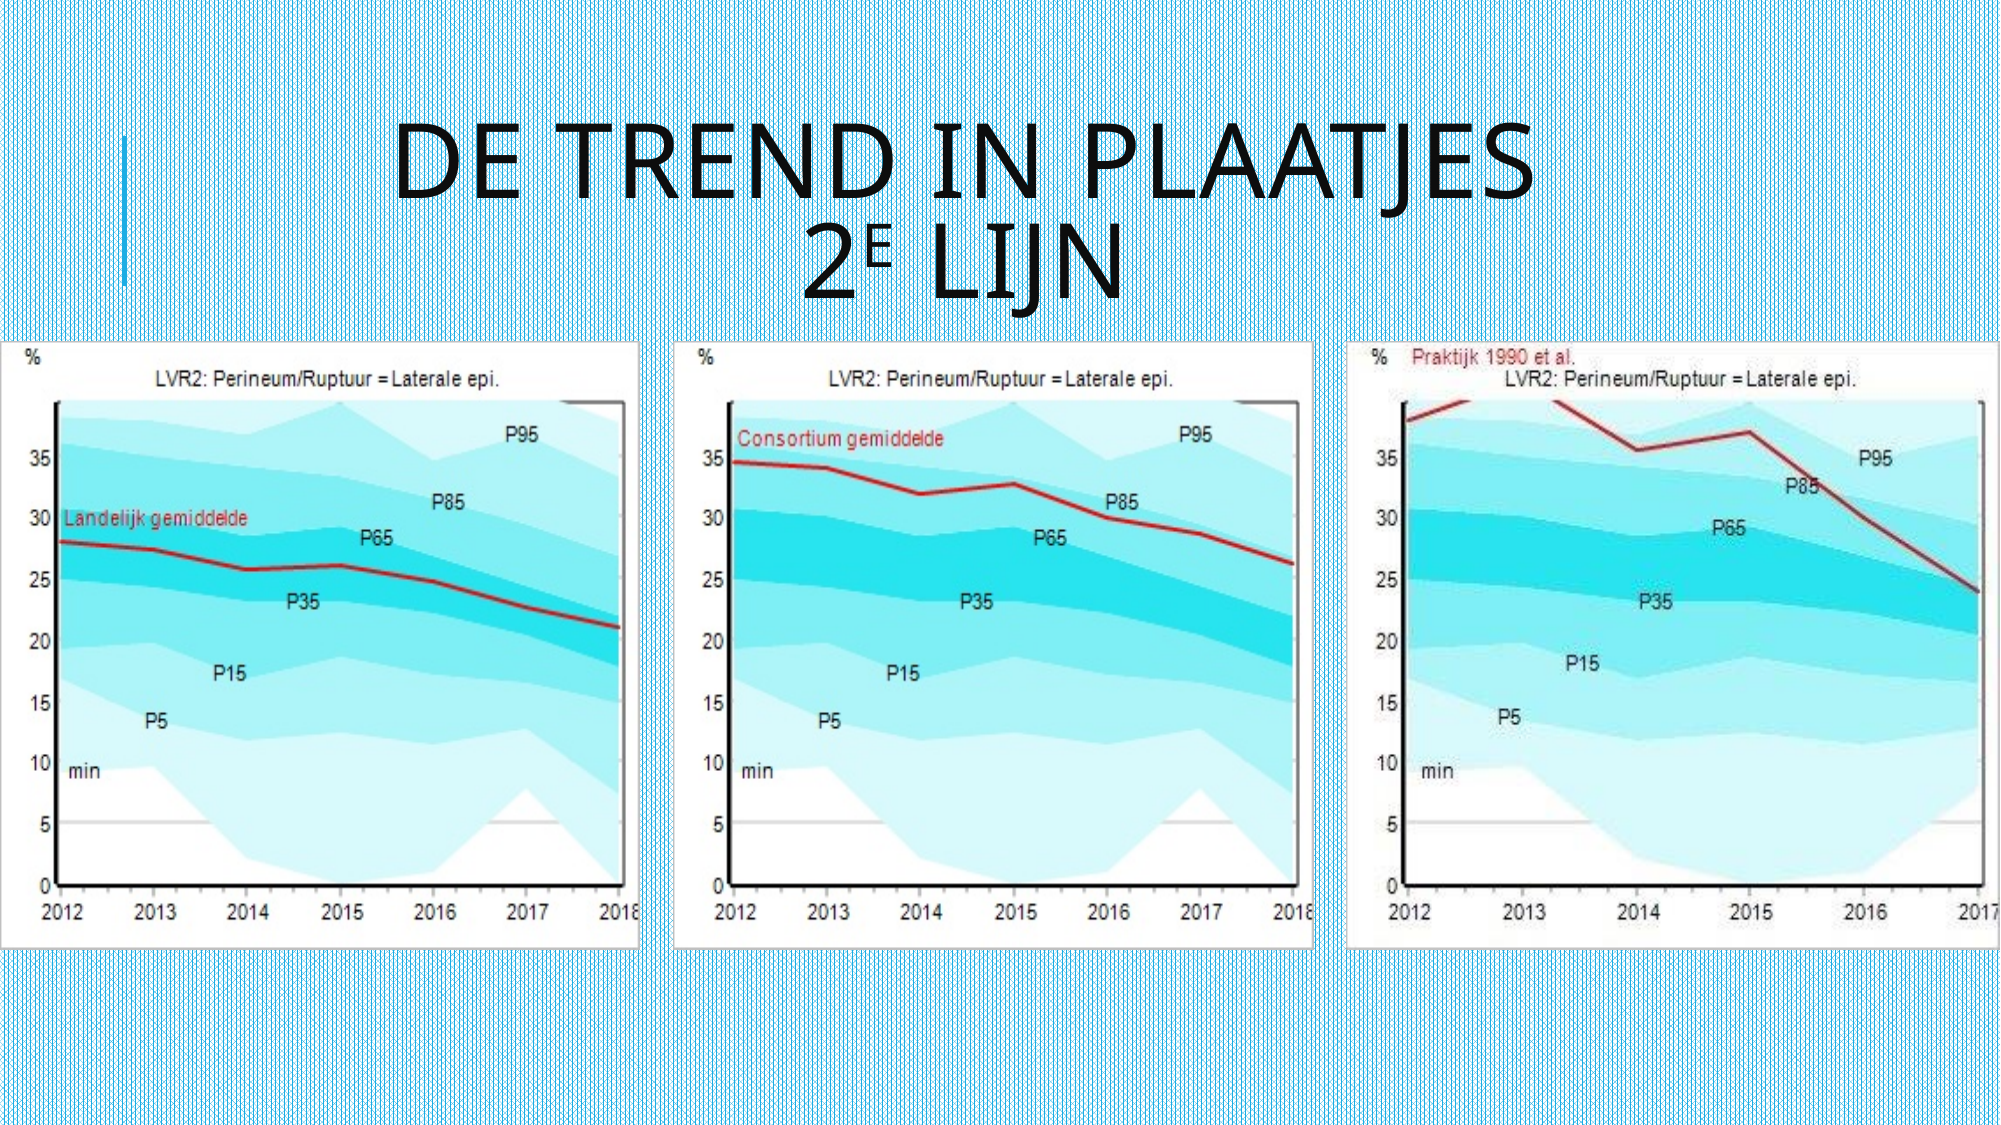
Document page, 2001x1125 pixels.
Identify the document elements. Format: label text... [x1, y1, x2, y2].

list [0, 341, 640, 951]
title De Trend in plaatjes 2e lijn [168, 96, 1763, 342]
picture [1346, 341, 2000, 951]
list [673, 341, 1314, 951]
